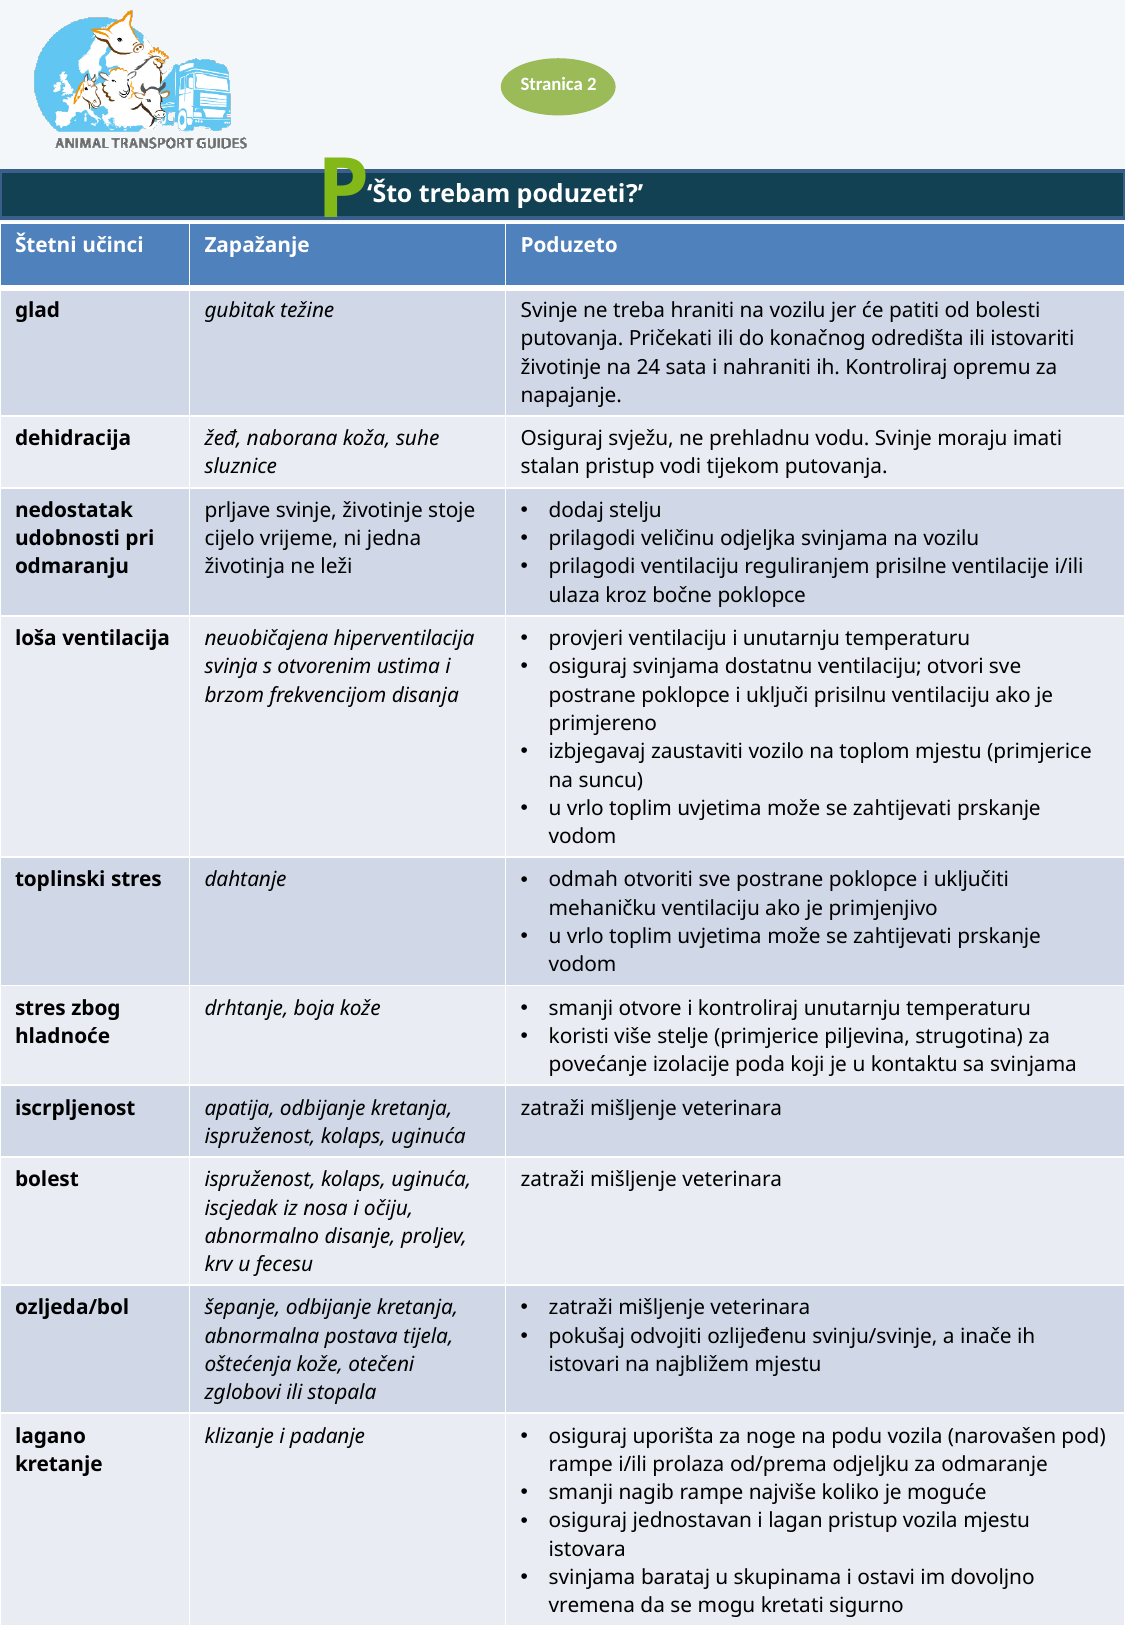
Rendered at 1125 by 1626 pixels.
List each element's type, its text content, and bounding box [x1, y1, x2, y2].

text_box [0, 169, 302, 220]
table_cell odmah otvoriti sve postrane poklopce i uključiti mehaničku ventilaciju ako je primjenjivo u vrlo toplim uvjetima može se zahtijevati prskanje vodom [506, 858, 1124, 985]
table_cell apatija, odbijanje kretanja, ispruženost, kolaps, uginuća [190, 1086, 505, 1156]
text_box ‘Što trebam poduzeti?’ [385, 170, 1125, 216]
picture [19, 0, 335, 207]
table_cell osiguraj uporišta za noge na podu vozila (narovašen pod) rampe i/ili prolaza od/prema odjeljku za odmaranje smanji nagib rampe najviše koliko je moguće osiguraj jednostavan i lagan pristup vozila mjestu istovara svinjama barataj u skupinama i ostavi im dovoljno vremena da se mogu kretati sigurno [506, 1414, 1124, 1625]
table_cell žeđ, naborana koža, suhe sluznice [190, 417, 505, 487]
text_box [509, 102, 607, 116]
table_cell ispruženost, kolaps, uginuća, iscjedak iz nosa i očiju, abnormalno disanje, proljev, krv u fecesu [190, 1158, 505, 1284]
table_cell ozljeda/bol [1, 1286, 189, 1412]
text_box [523, 58, 593, 64]
table_cell smanji otvore i kontroliraj unutarnju temperaturu koristi više stelje (primjerice piljevina, strugotina) za povećanje izolacije poda koji je u kontaktu sa svinjama [506, 986, 1124, 1084]
table_cell iscrpljenost [1, 1086, 189, 1156]
text_box [385, 216, 1125, 220]
table_cell loša ventilacija [1, 617, 189, 856]
table_cell zatraži mišljenje veterinara pokušaj odvojiti ozlijeđenu svinju/svinje, a inače ih istovari na najbližem mjestu [506, 1286, 1124, 1412]
table_cell lagano kretanje [1, 1414, 189, 1625]
table_header Zapažanje [190, 224, 505, 285]
table_cell klizanje i padanje [190, 1414, 505, 1625]
table_cell toplinski stres [1, 858, 189, 985]
table_cell Osiguraj svježu, ne prehladnu vodu. Svinje moraju imati stalan pristup vodi tijekom putovanja. [506, 417, 1124, 487]
table_cell dodaj stelju prilagodi veličinu odjeljka svinjama na vozilu prilagodi ventilaciju reguliranjem prisilne ventilacije i/ili ulaza kroz bočne poklopce [506, 489, 1124, 615]
table_cell dehidracija [1, 417, 189, 487]
text_box P [302, 126, 385, 242]
table_cell drhtanje, boja kože [190, 986, 505, 1084]
table_cell gubitak težine [190, 291, 505, 415]
table_cell bolest [1, 1158, 189, 1284]
table_header Poduzeto [506, 224, 1124, 285]
table_cell stres zbog hladnoće [1, 986, 189, 1084]
table_cell provjeri ventilaciju i unutarnju temperaturu osiguraj svinjama dostatnu ventilaciju; otvori sve postrane poklopce i uključi prisilnu ventilaciju ako je primjereno izbjegavaj zaustaviti vozilo na toplom mjestu (primjerice na suncu) u vrlo toplim uvjetima može se zahtijevati prskanje vodom [506, 617, 1124, 856]
table_cell neuobičajena hiperventilacija svinja s otvorenim ustima i brzom frekvencijom disanja [190, 617, 505, 856]
table_cell nedostatak udobnosti pri odmaranju [1, 489, 189, 615]
table_cell zatraži mišljenje veterinara [506, 1086, 1124, 1156]
table_cell zatraži mišljenje veterinara [506, 1158, 1124, 1284]
table_cell prljave svinje, životinje stoje cijelo vrijeme, ni jedna životinja ne leži [190, 489, 505, 615]
table_cell Svinje ne treba hraniti na vozilu jer će patiti od bolesti putovanja. Pričekati ili do konačnog odredišta ili istovariti životinje na 24 sata i nahraniti ih. Kontroliraj opremu za napajanje. [506, 291, 1124, 415]
table_cell dahtanje [190, 858, 505, 985]
table_cell šepanje, odbijanje kretanja, abnormalna postava tijela, oštećenja kože, otečeni zglobovi ili stopala [190, 1286, 505, 1412]
table_header Štetni učinci [1, 224, 189, 285]
table_cell glad [1, 291, 189, 415]
text_box Stranica 2 [501, 64, 616, 102]
